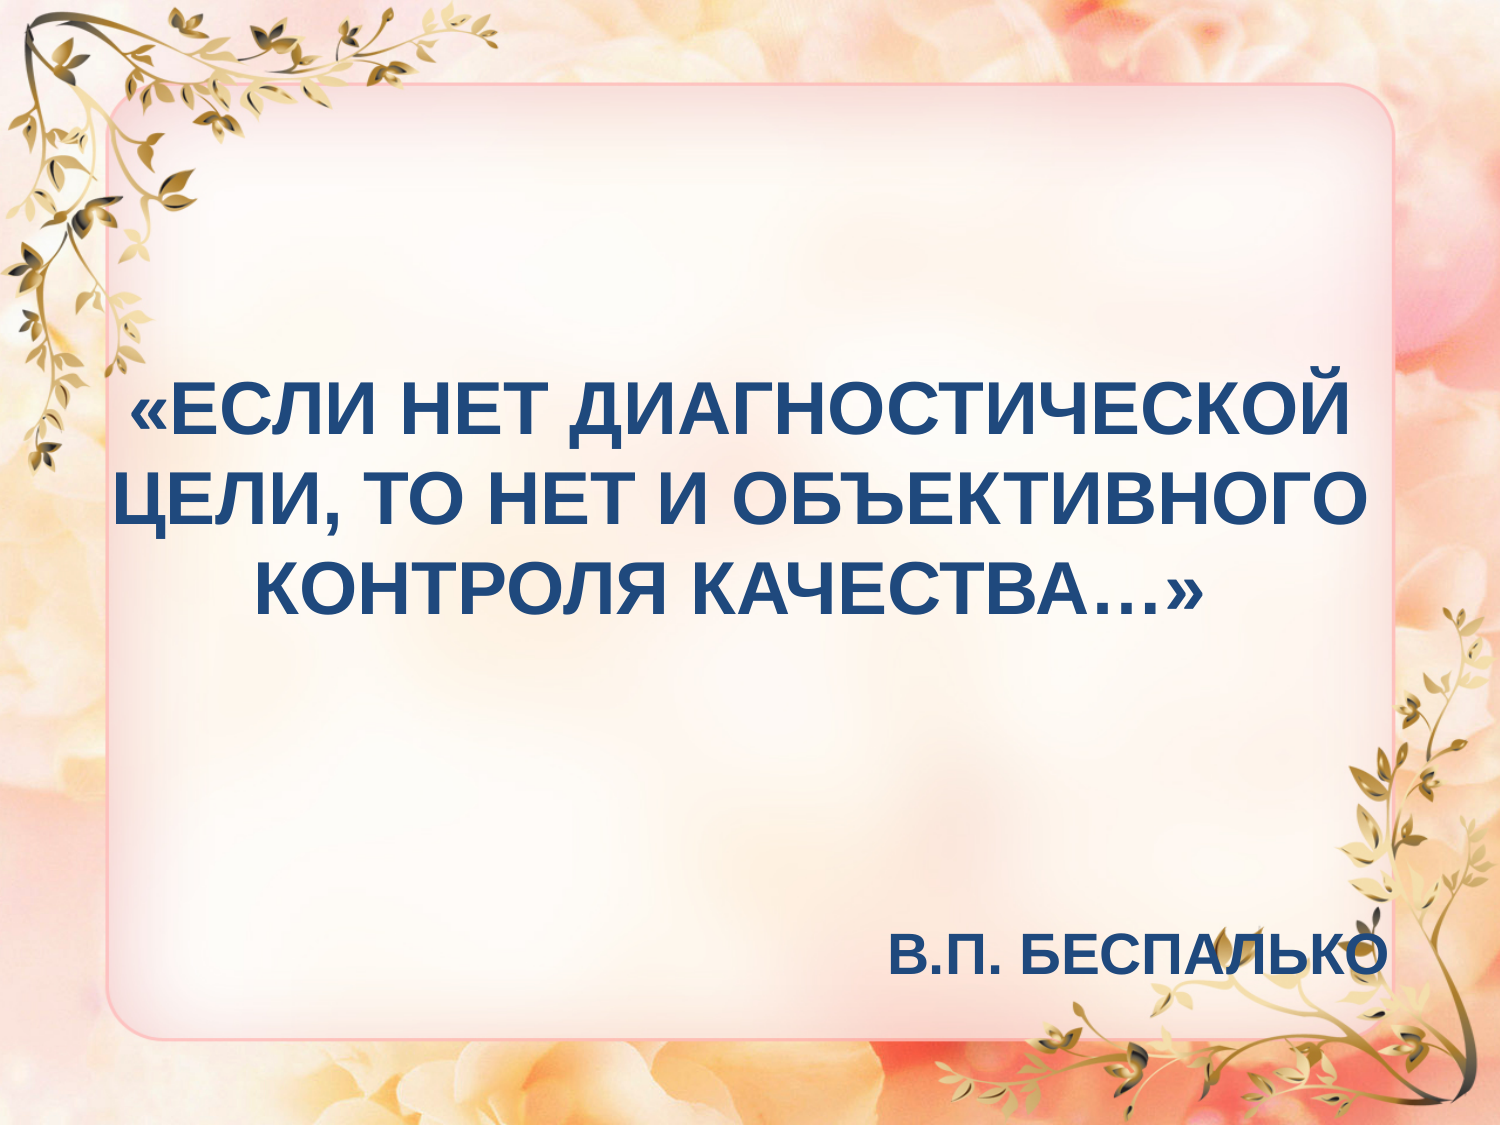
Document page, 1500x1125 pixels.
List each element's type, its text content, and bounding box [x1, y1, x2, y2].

text_box «Если нет диагностической цели, то нет и объективного контроля качества…» В.П. Беспалько [77, 352, 1405, 997]
picture [0, 0, 1500, 1125]
